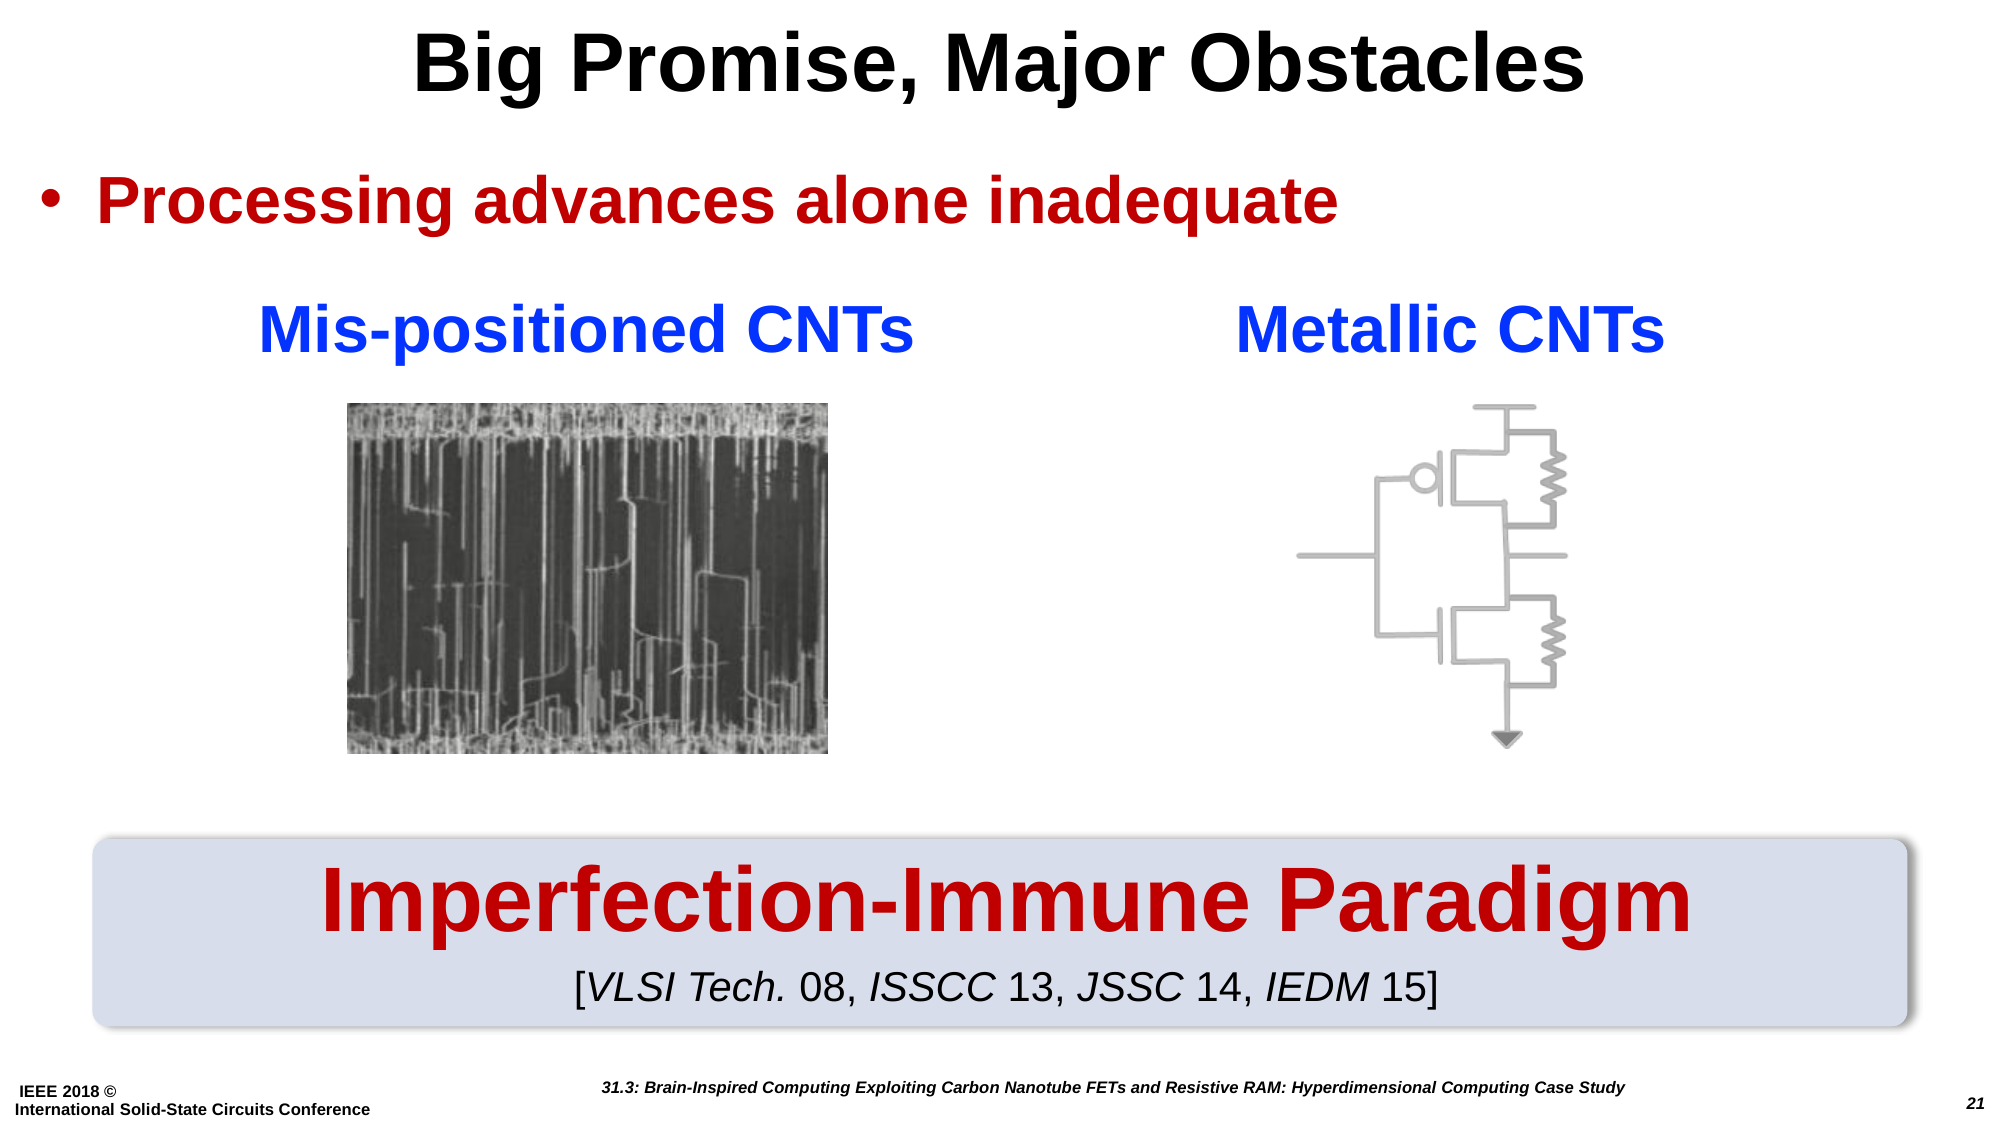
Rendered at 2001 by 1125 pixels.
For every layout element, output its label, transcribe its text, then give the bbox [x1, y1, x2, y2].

text_box Metallic CNTs [1220, 278, 1682, 374]
picture [346, 403, 828, 755]
text_box [92, 839, 1908, 1027]
text_box [VLSI Tech. 08, ISSCC 13, JSSC 14, IEDM 15] [559, 951, 1454, 1017]
title Big Promise, Major Obstacles [99, 1, 1900, 149]
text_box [1286, 395, 1591, 760]
text_box Imperfection-Immune Paradigm [305, 832, 1711, 957]
text_box Mis-positioned CNTs [243, 278, 931, 374]
list Processing advances alone inadequate [24, 149, 1975, 276]
